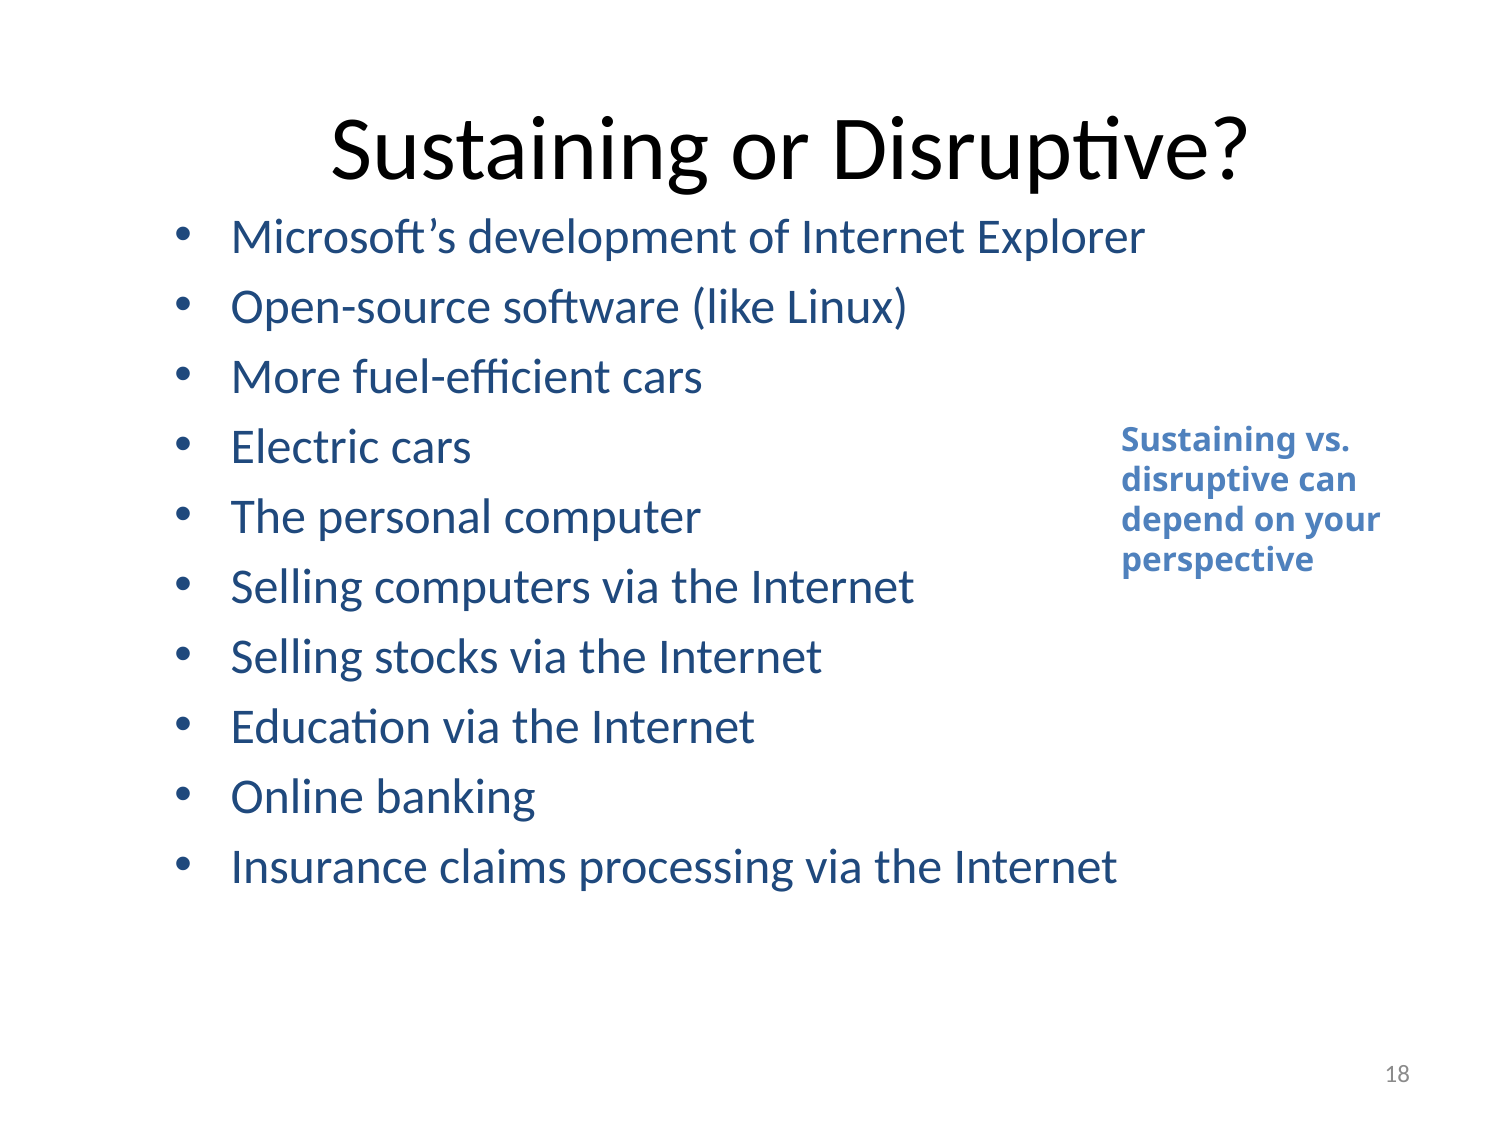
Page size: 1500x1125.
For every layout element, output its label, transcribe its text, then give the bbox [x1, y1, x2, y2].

slide_number 18 [1074, 1042, 1425, 1103]
list Microsoft’s development of Internet Explorer Open-source software (like Linux) More fuel-efficient cars Electric cars The personal computer Selling computers via the Internet Selling stocks via the Internet Education via the Internet Online banking Insurance claims processing via the Internet [159, 196, 1425, 997]
title Sustaining or Disruptive? [159, 49, 1425, 196]
text_box Sustaining vs. disruptive can depend on your perspective [1106, 411, 1500, 586]
